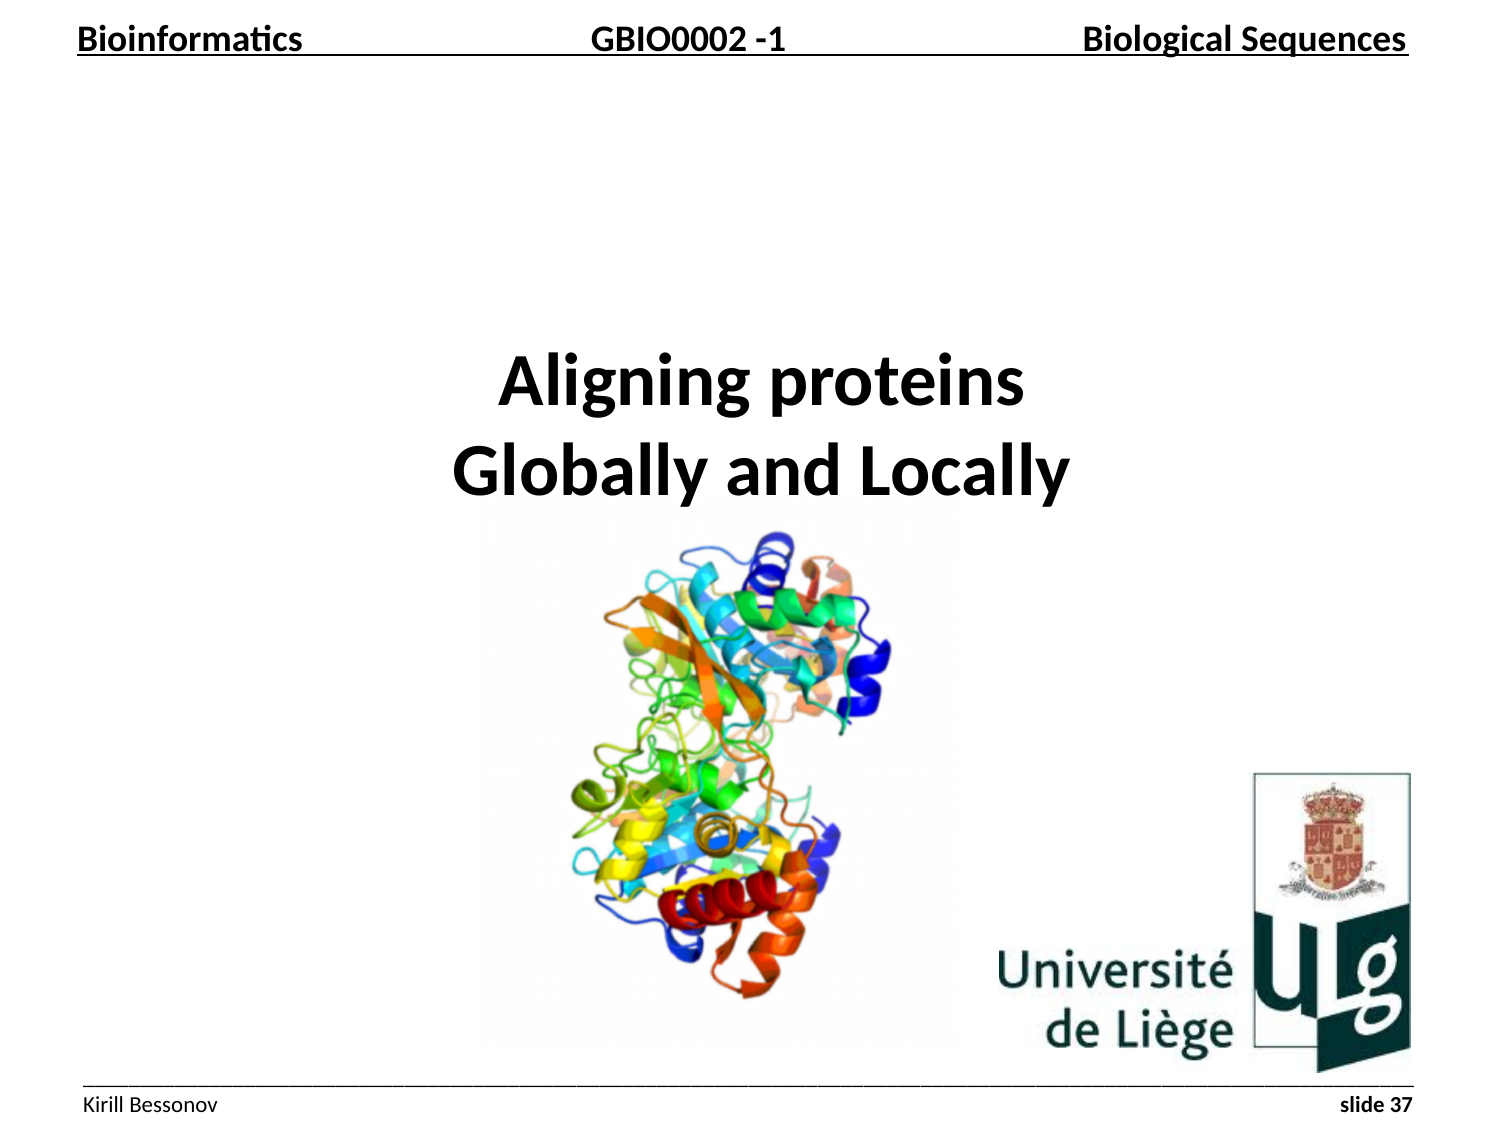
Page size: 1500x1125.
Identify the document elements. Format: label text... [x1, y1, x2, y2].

picture [999, 772, 1412, 1073]
picture [474, 486, 963, 1059]
title Aligning proteins Globally and Locally [125, 299, 1400, 542]
